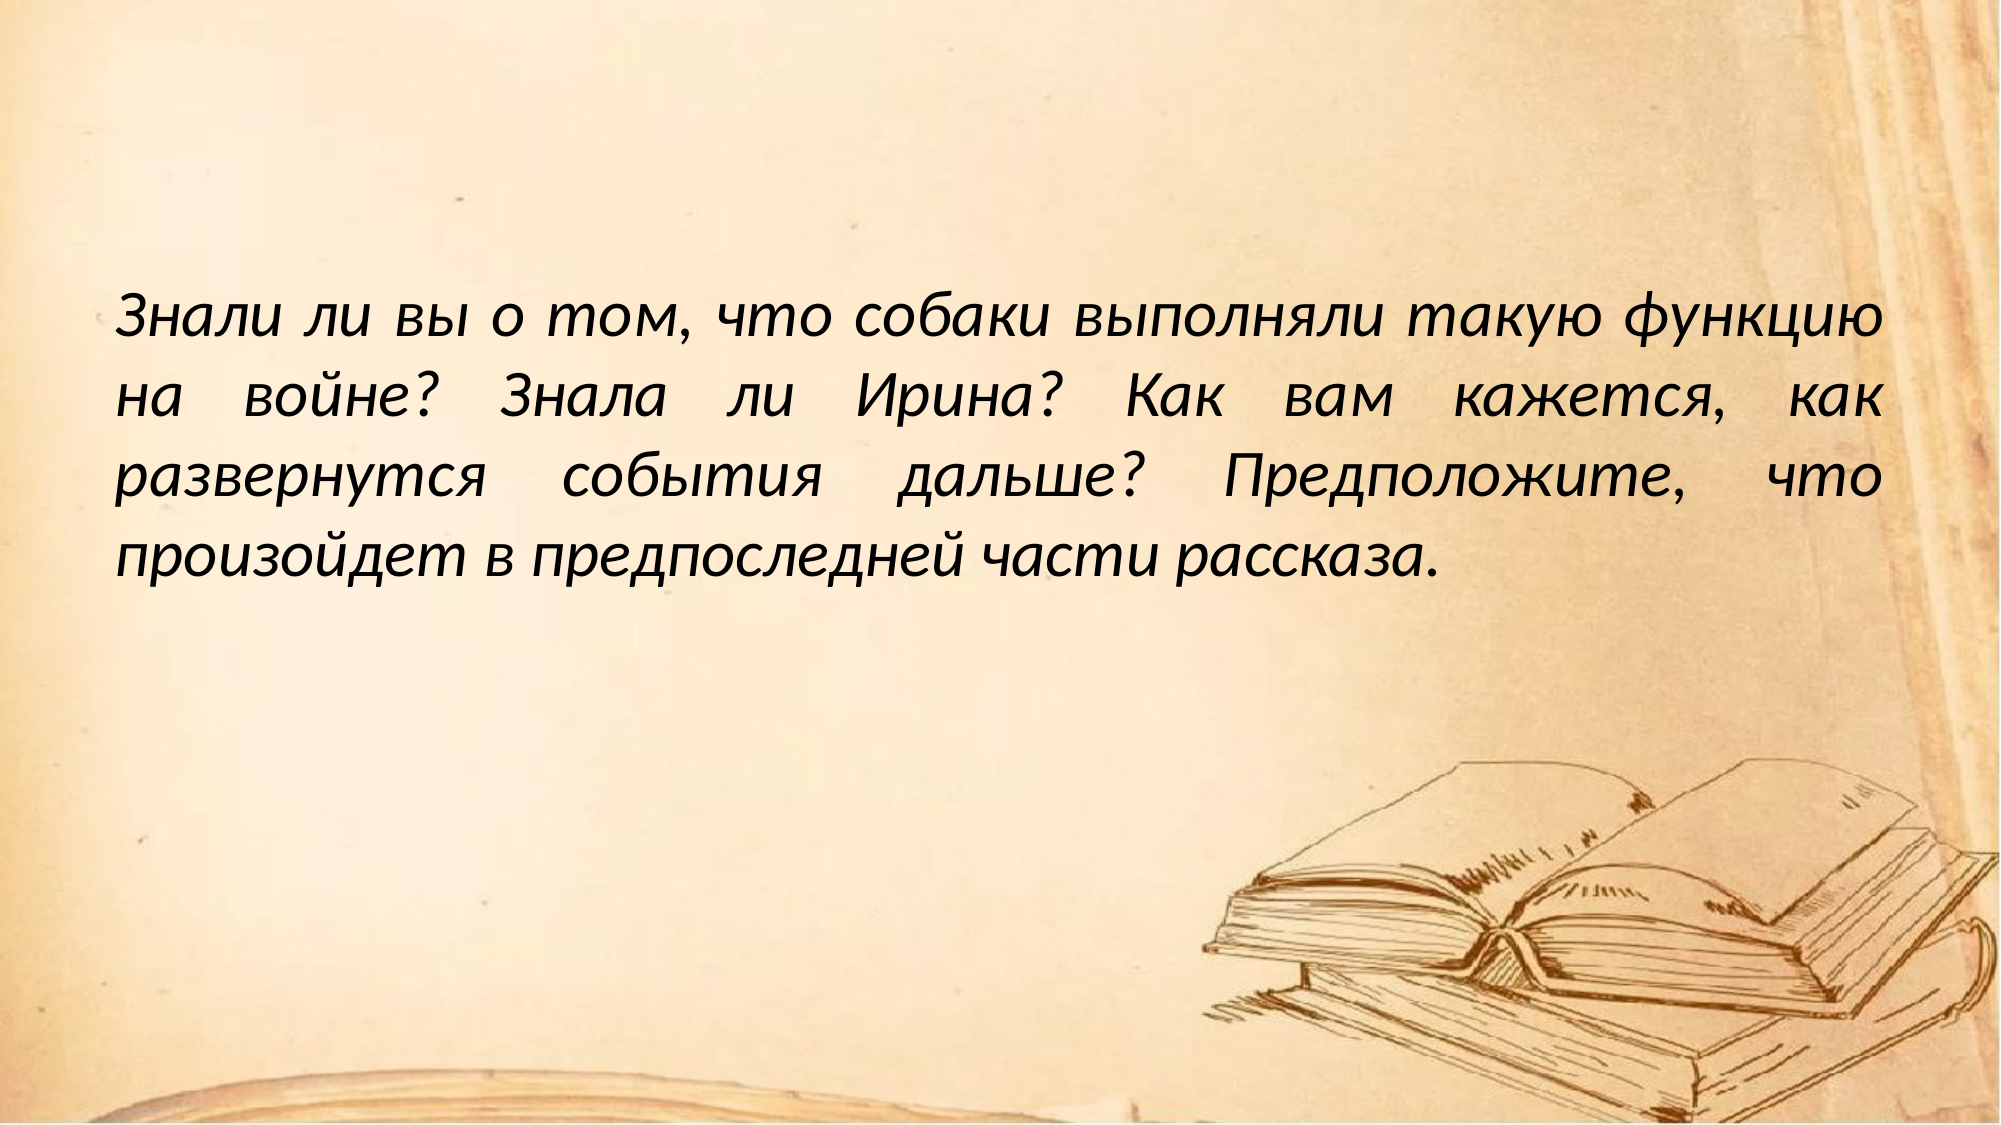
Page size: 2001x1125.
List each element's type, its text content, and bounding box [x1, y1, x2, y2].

list Знали ли вы о том, что собаки выполняли такую функцию на войне? Знала ли Ирина? Как вам кажется, как развернутся события дальше? Предположите, что произойдет в предпоследней части рассказа. [99, 262, 1900, 1005]
picture [0, 0, 2001, 1125]
